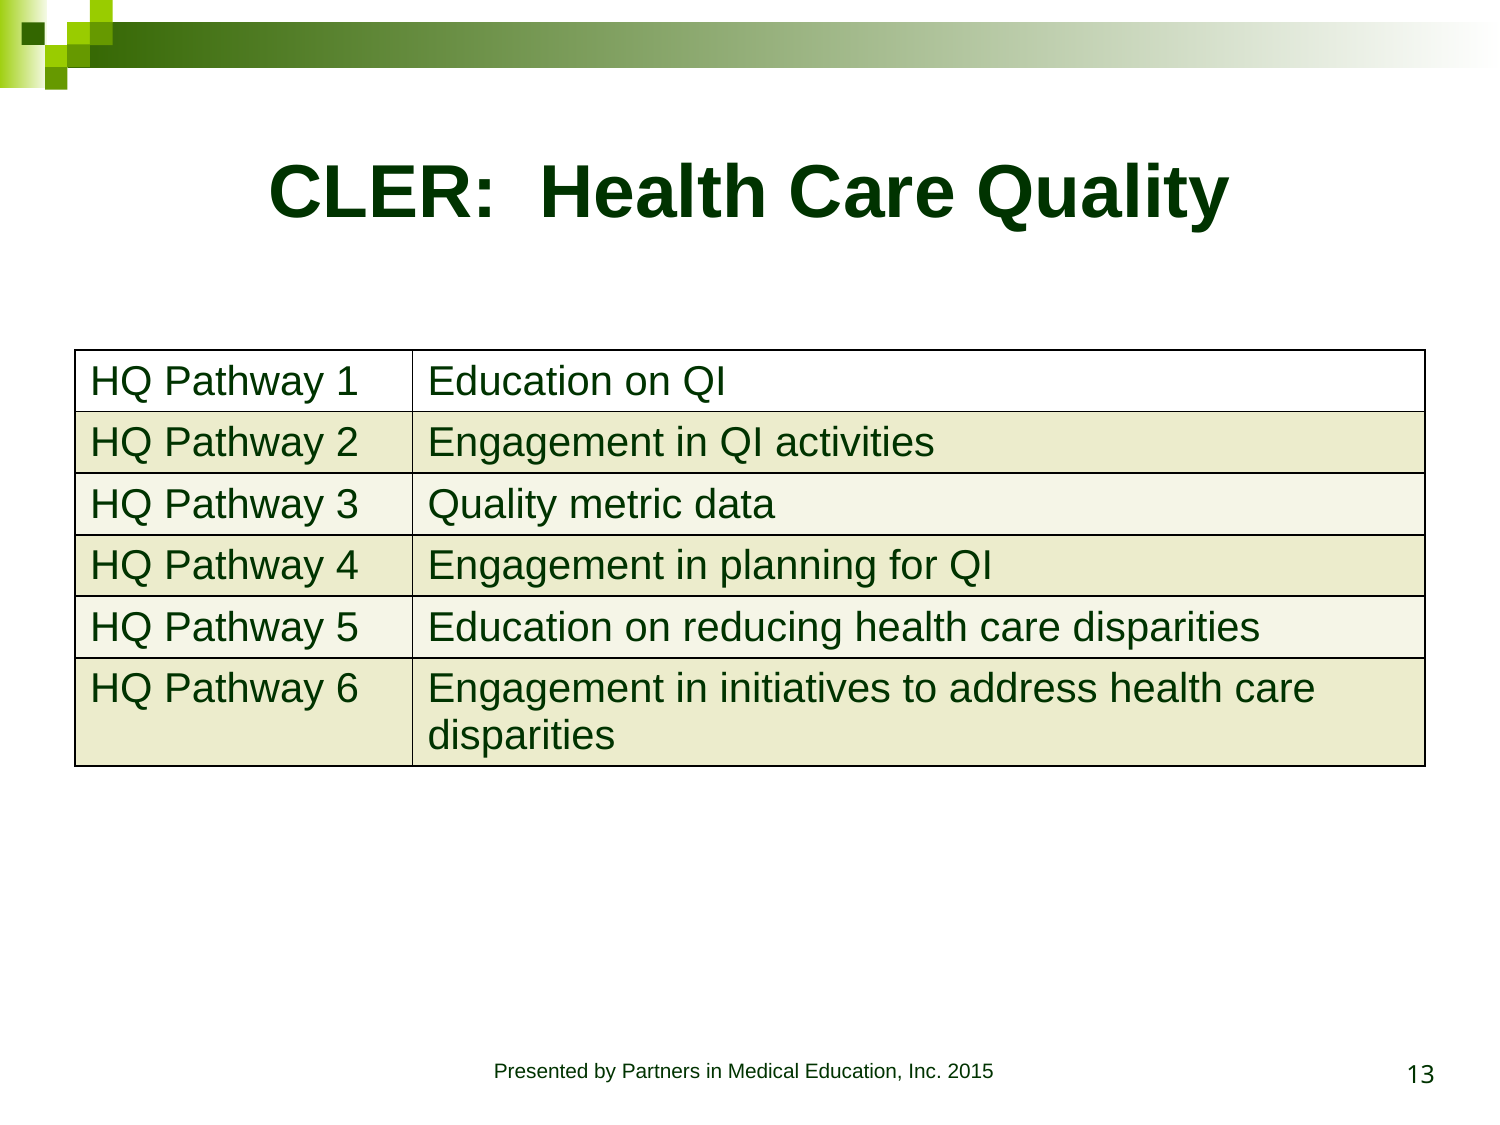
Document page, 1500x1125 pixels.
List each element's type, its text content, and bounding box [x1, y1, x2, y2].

title CLER: Health Care Quality [75, 75, 1425, 300]
table_cell Engagement in initiatives to address health care disparities [413, 659, 1424, 765]
table_cell HQ Pathway 3 [76, 474, 412, 534]
table_header HQ Pathway 1 [76, 351, 412, 411]
table_cell Engagement in QI activities [413, 412, 1424, 472]
footer Presented by Partners in Medical Education, Inc. 2015 [412, 1050, 1075, 1100]
table_cell Engagement in planning for QI [413, 536, 1424, 595]
table_cell Quality metric data [413, 474, 1424, 534]
table_header Education on QI [413, 351, 1424, 411]
table_cell HQ Pathway 5 [76, 597, 412, 657]
table_cell HQ Pathway 4 [76, 536, 412, 595]
slide_number 13 [1100, 1025, 1450, 1100]
table_cell Education on reducing health care disparities [413, 597, 1424, 657]
table_cell HQ Pathway 2 [76, 412, 412, 472]
table_cell HQ Pathway 6 [76, 659, 412, 765]
